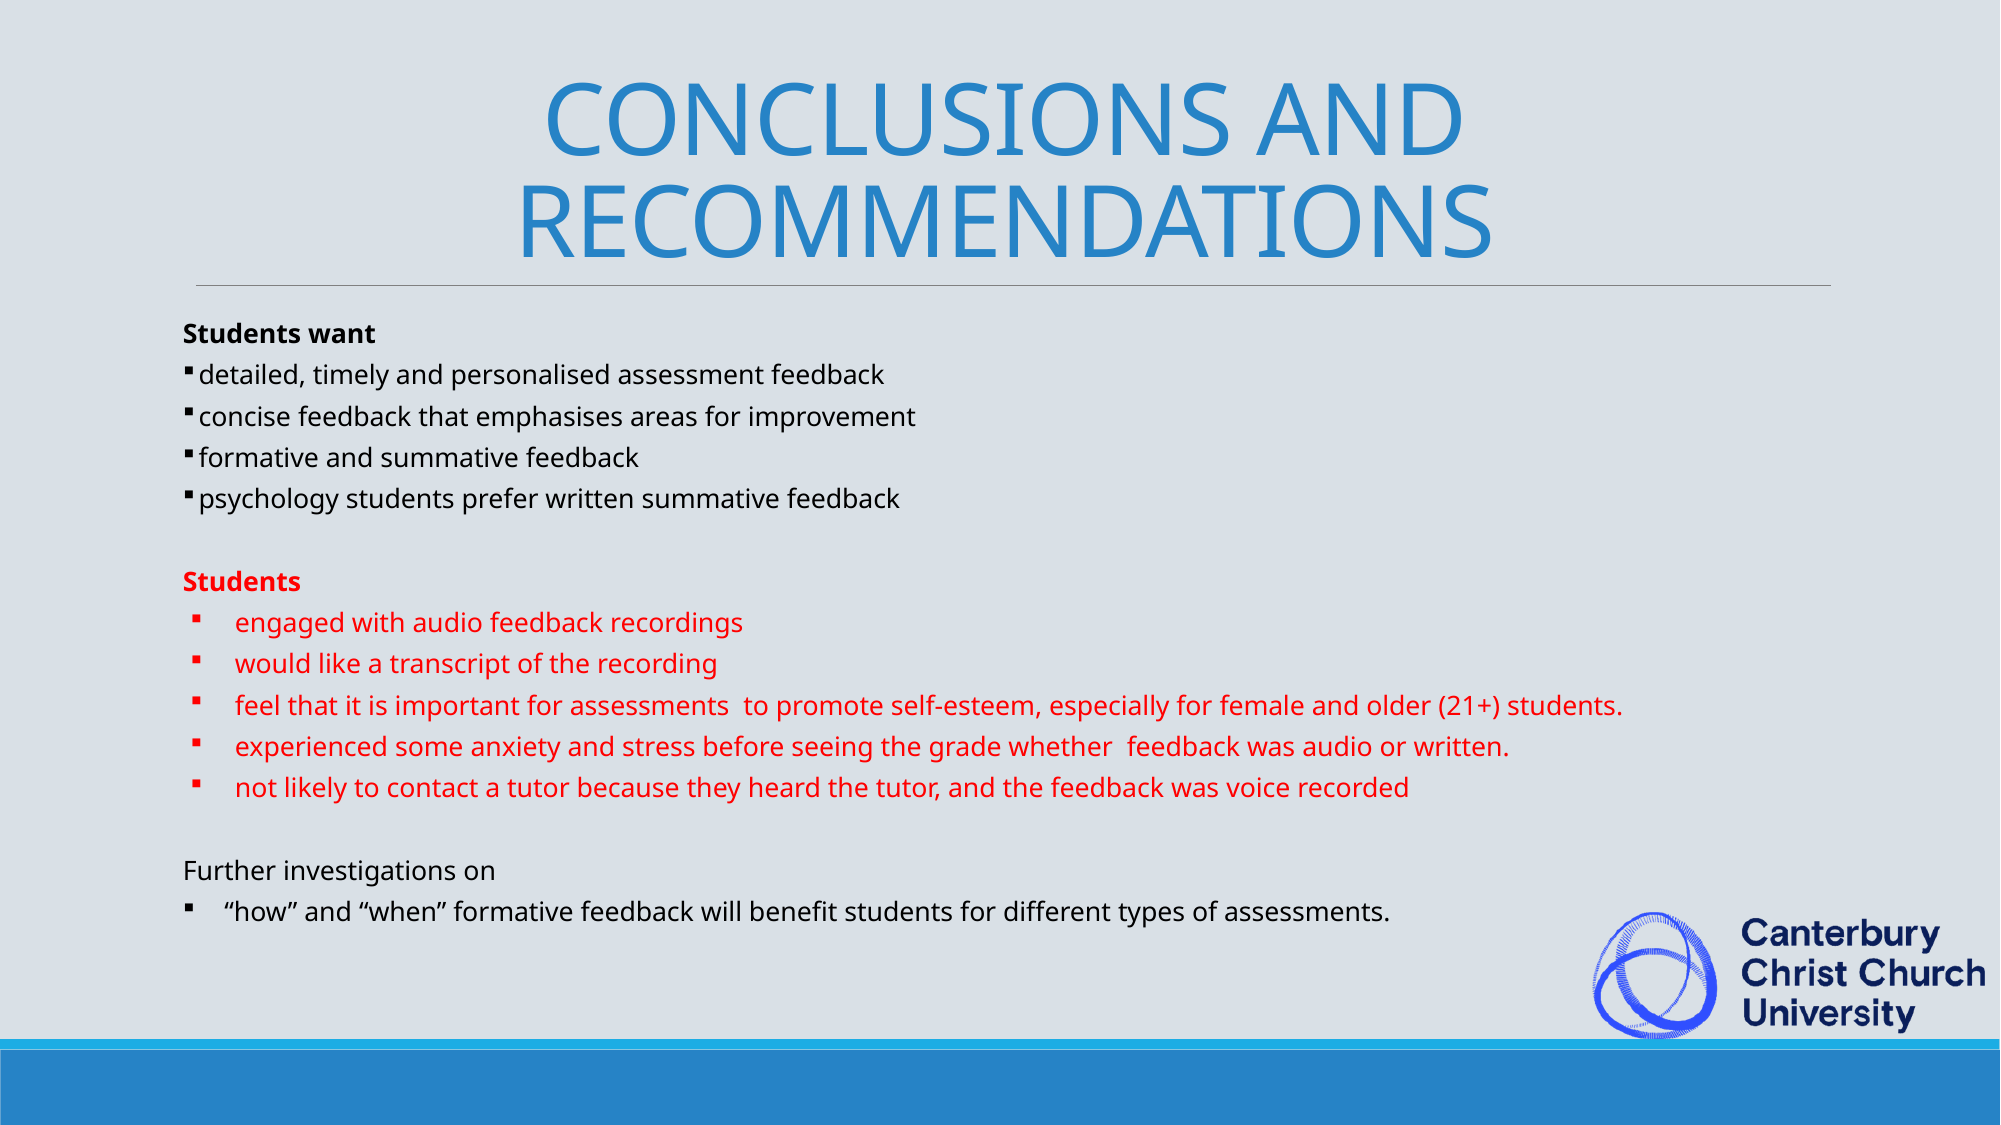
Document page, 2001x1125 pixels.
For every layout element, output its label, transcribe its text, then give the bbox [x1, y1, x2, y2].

picture [1577, 896, 2000, 1055]
text_box Students want detailed, timely and personalised assessment feedback concise feedback that emphasises areas for improvement formative and summative feedback psychology students prefer written summative feedback Students engaged with audio feedback recordings would like a transcript of the recording feel that it is important for assessments to promote self-esteem, especially for female and older (21+) students. experienced some anxiety and stress before seeing the grade whether feedback was audio or written. not likely to contact a tutor because they heard the tutor, and the feedback was voice recorded Further investigations on “how” and “when” formative feedback will benefit students for different types of assessments. [168, 309, 1869, 942]
title CONCLUSIONS AND RECOMMENDATIONS [180, 47, 1830, 285]
